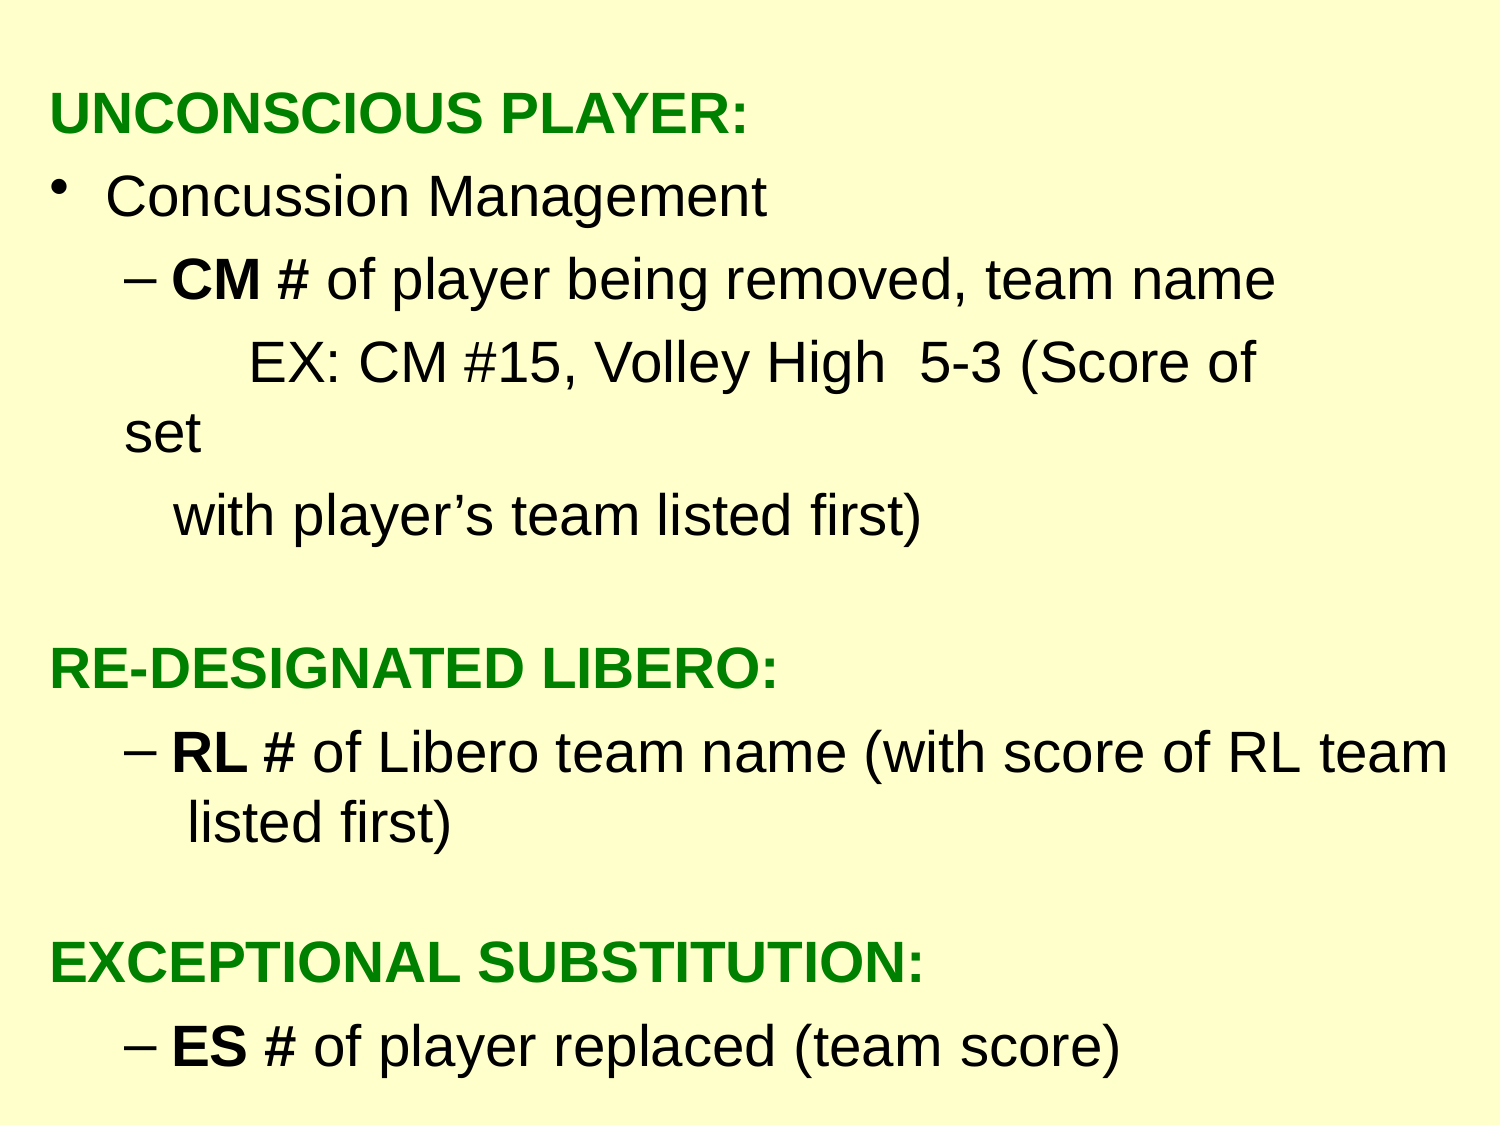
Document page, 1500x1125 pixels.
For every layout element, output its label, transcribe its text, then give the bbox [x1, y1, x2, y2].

text_box UNCONSCIOUS PLAYER: Concussion Management CM # of player being removed, team name EX: CM #15, Volley High 5-3 (Score of set with player’s team listed first) RE-DESIGNATED LIBERO: RL # of Libero team name (with score of RL team listed first) EXCEPTIONAL SUBSTITUTION: ES # of player replaced (team score) [47, 74, 1453, 1078]
